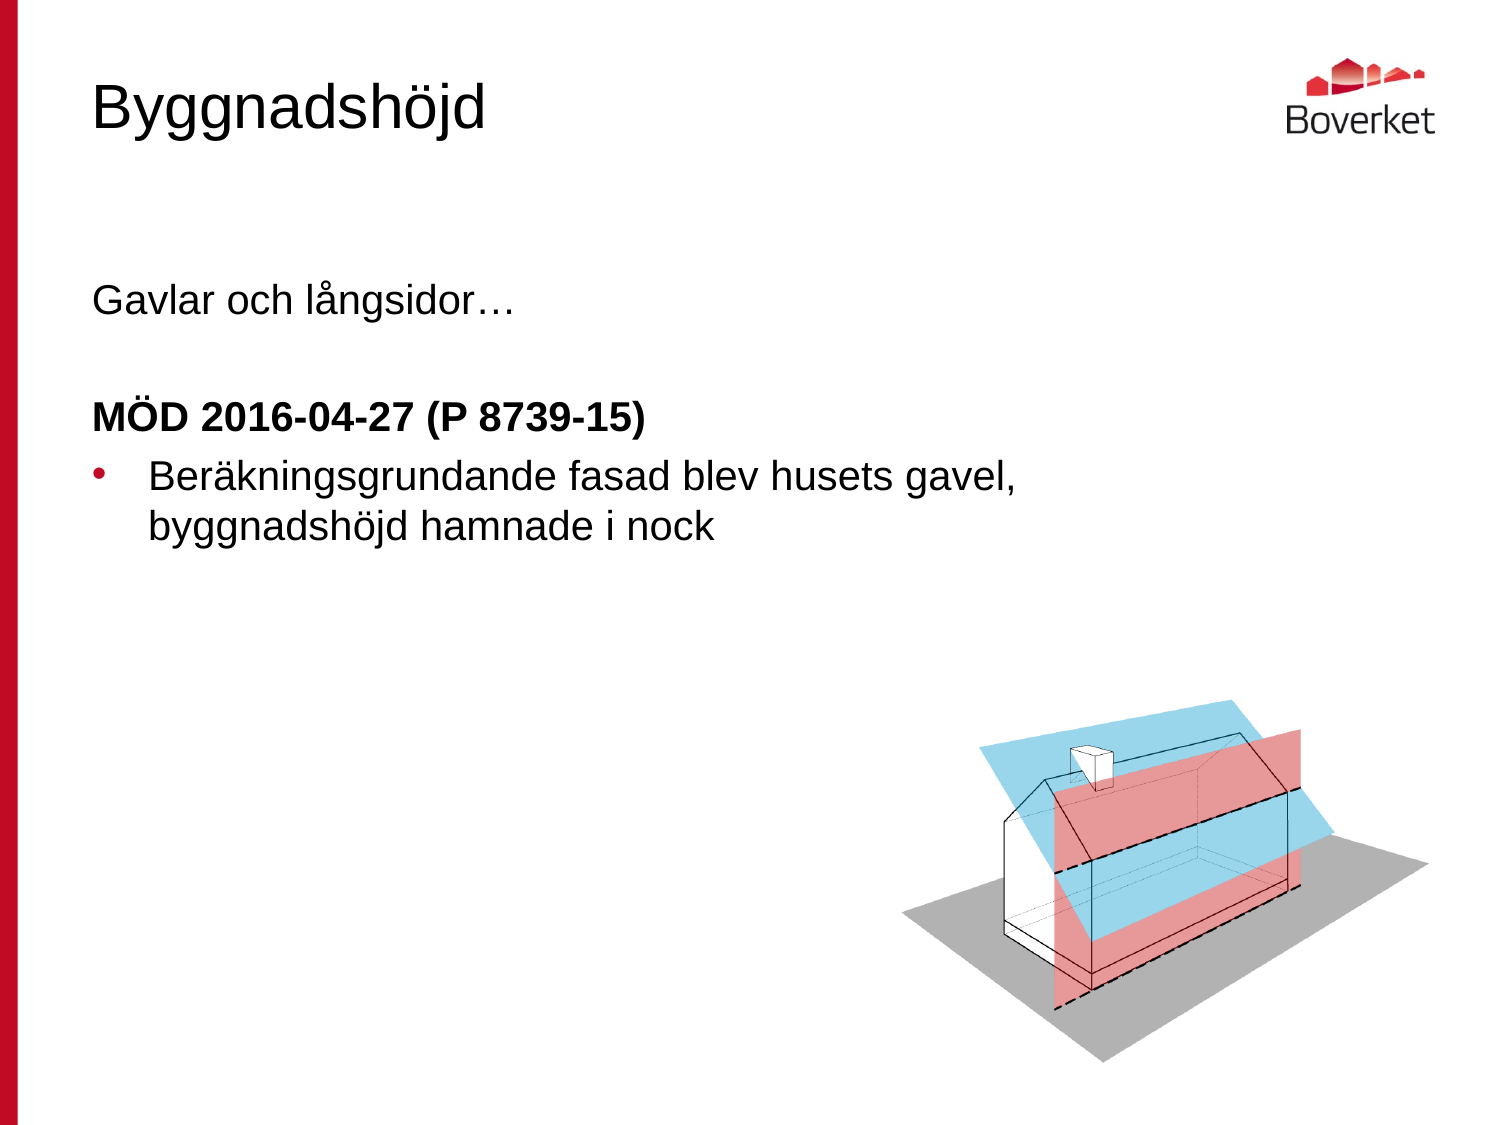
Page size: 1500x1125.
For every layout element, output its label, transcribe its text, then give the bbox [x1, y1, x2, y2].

picture [891, 692, 1441, 1075]
picture [1287, 58, 1435, 134]
title Byggnadshöjd [76, 59, 1170, 237]
list Gavlar och långsidor… MÖD 2016-04-27 (P 8739-15) Beräkningsgrundande fasad blev husets gavel, byggnadshöjd hamnade i nock MÖD 2016-10-13 (P 1992-16) Hus med traditionell utformning, långsidan beräkningsgrundande Jfr Boken om Lov [76, 265, 1170, 1004]
